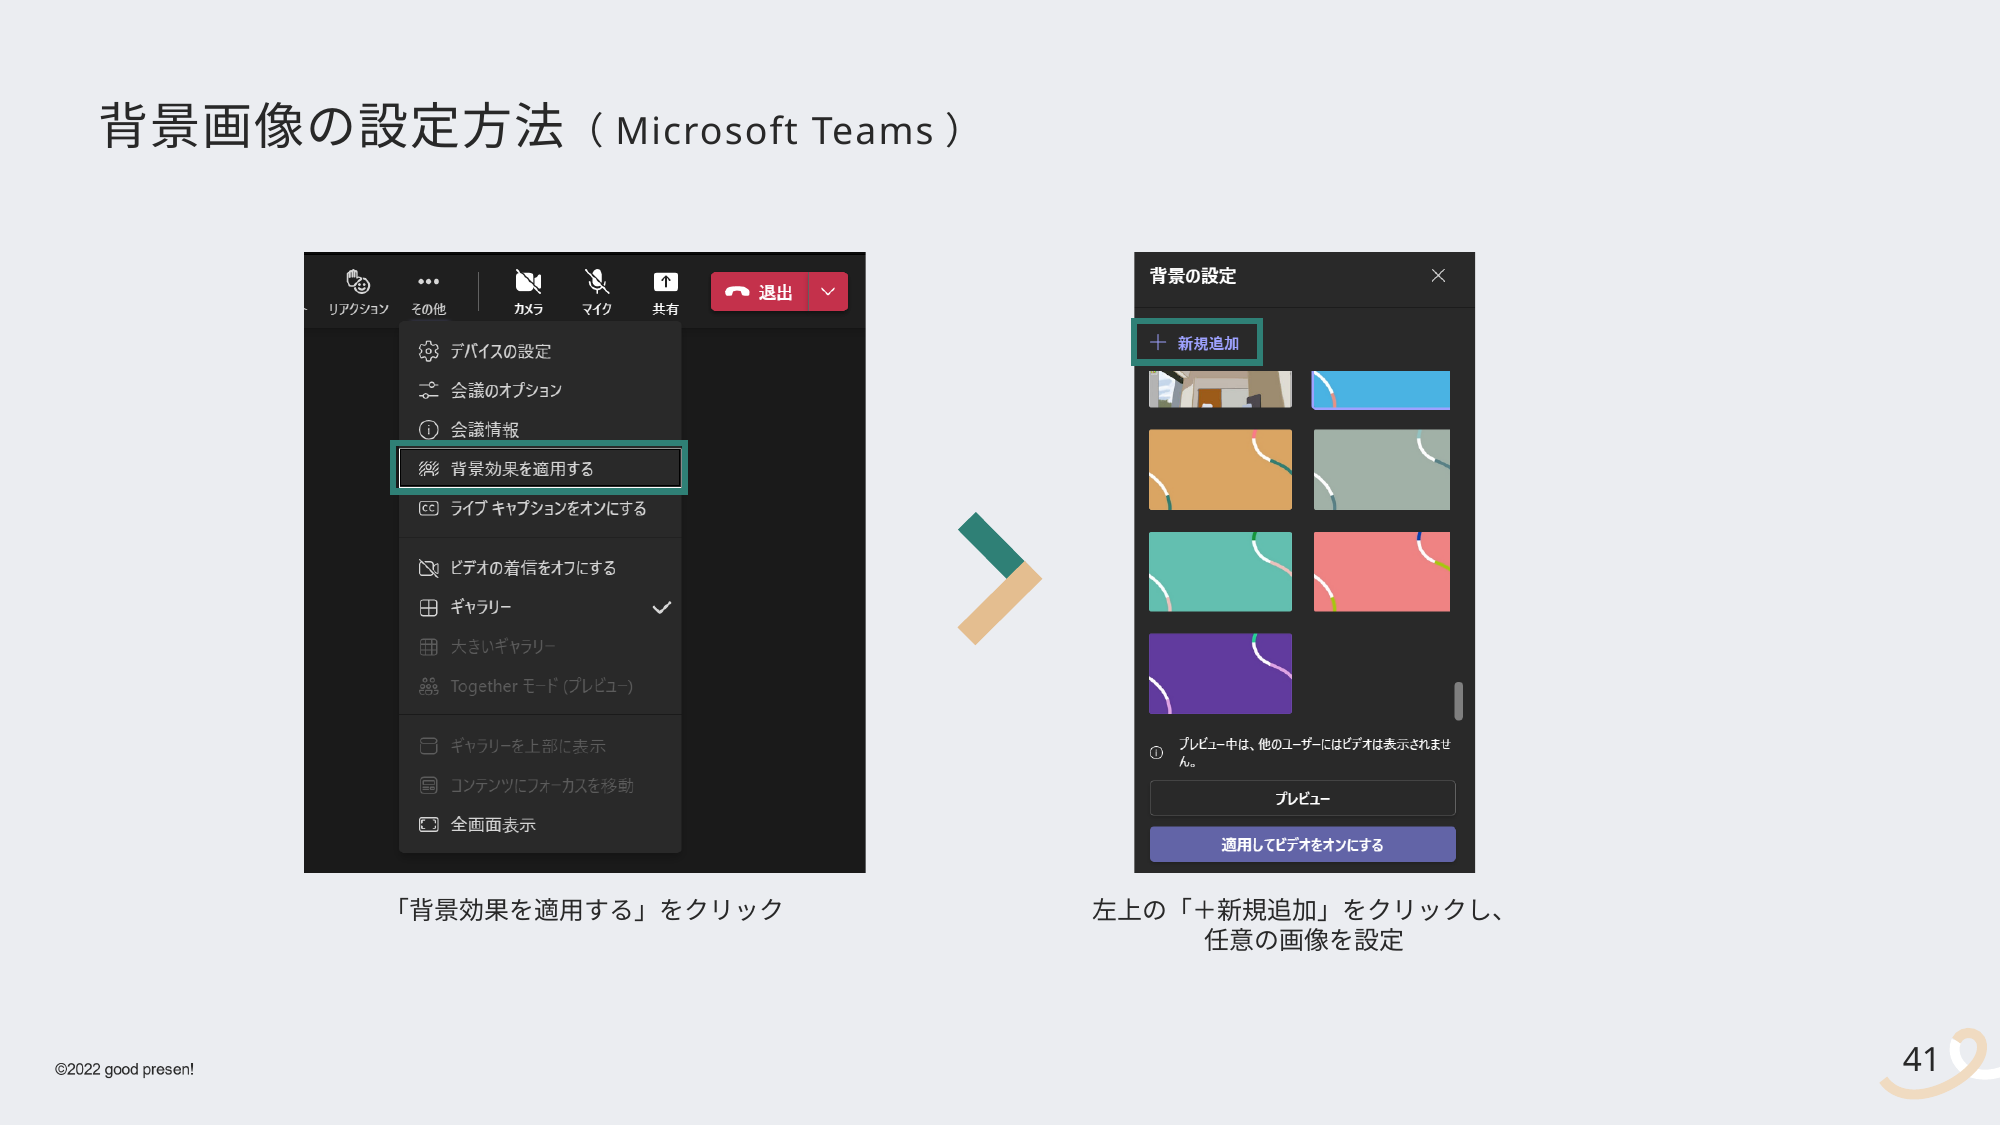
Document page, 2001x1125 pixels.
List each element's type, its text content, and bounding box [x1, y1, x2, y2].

text_box 左上の「＋新規追加」をクリックし、 任意の画像を設定 [1027, 887, 1583, 962]
title 背景画像の設定方法（Microsoft Teams） [83, 91, 1377, 167]
picture [54, 1060, 200, 1080]
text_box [952, 509, 1048, 616]
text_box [1134, 252, 1476, 873]
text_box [304, 252, 866, 873]
text_box 「背景効果を適用する」をクリック [307, 887, 863, 932]
